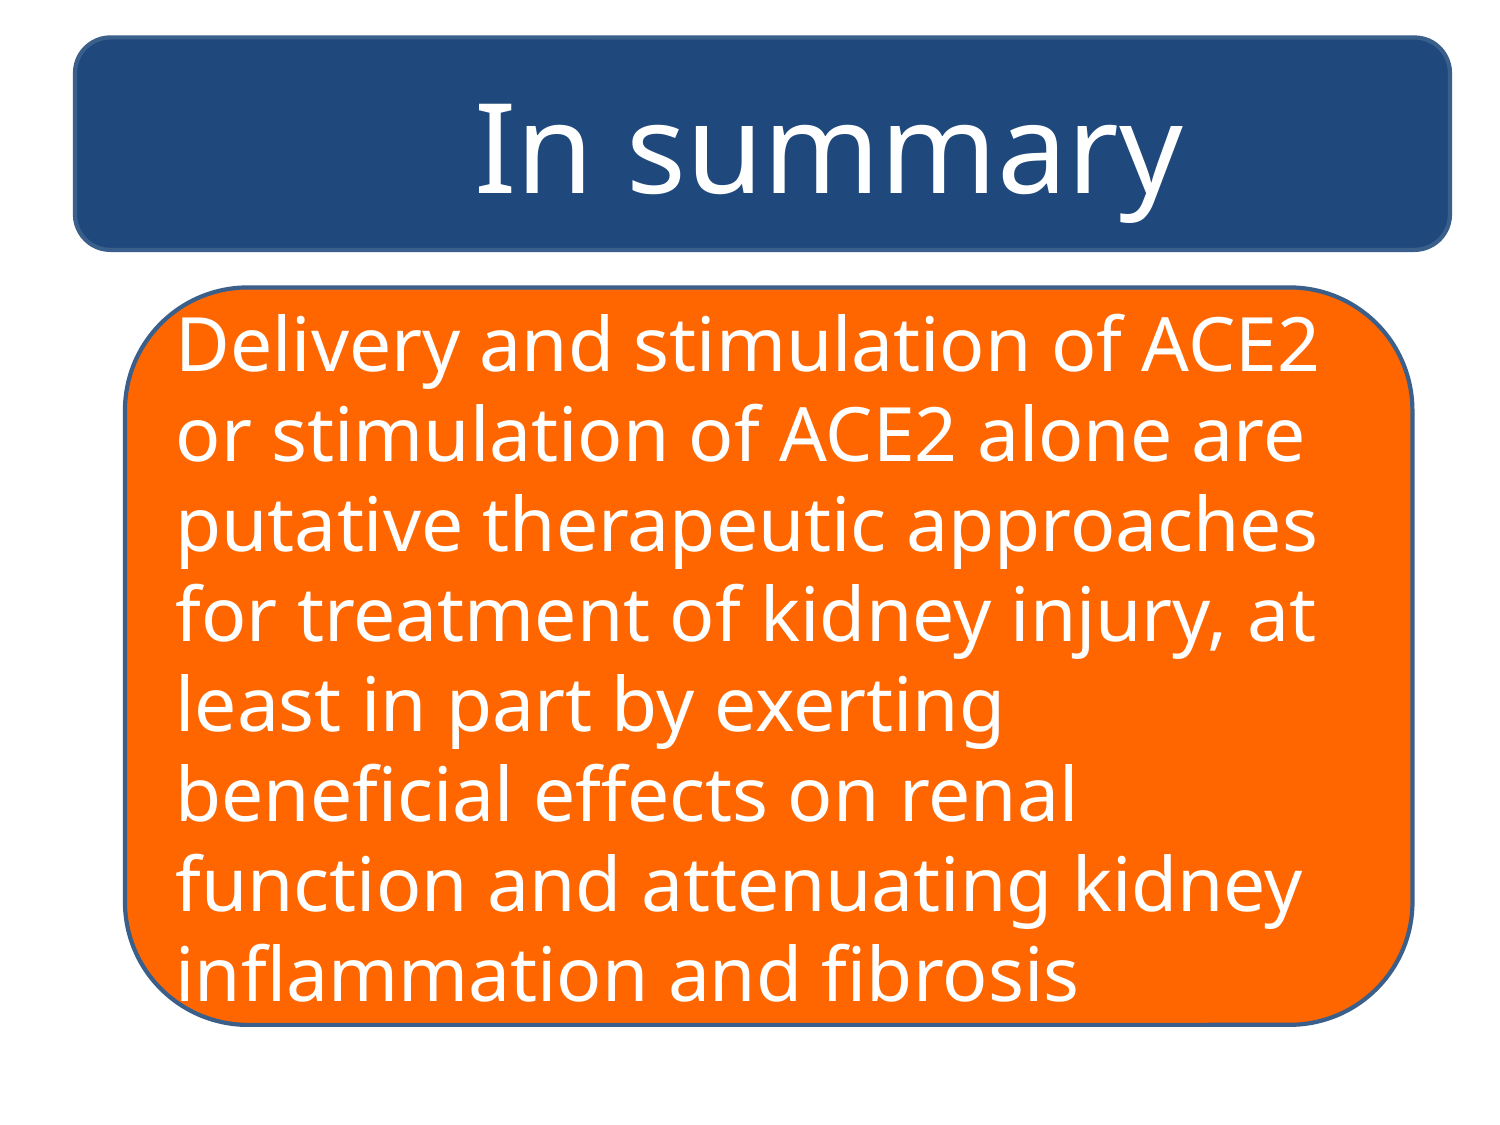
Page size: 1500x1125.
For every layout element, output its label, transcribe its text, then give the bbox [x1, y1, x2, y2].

text_box Delivery and stimulation of ACE2 or stimulation of ACE2 alone are putative therapeutic approaches for treatment of kidney injury, at least in part by exerting beneficial effects on renal function and attenuating kidney inflammation and fibrosis [122, 285, 1415, 1027]
text_box In summary [72, 35, 1453, 253]
